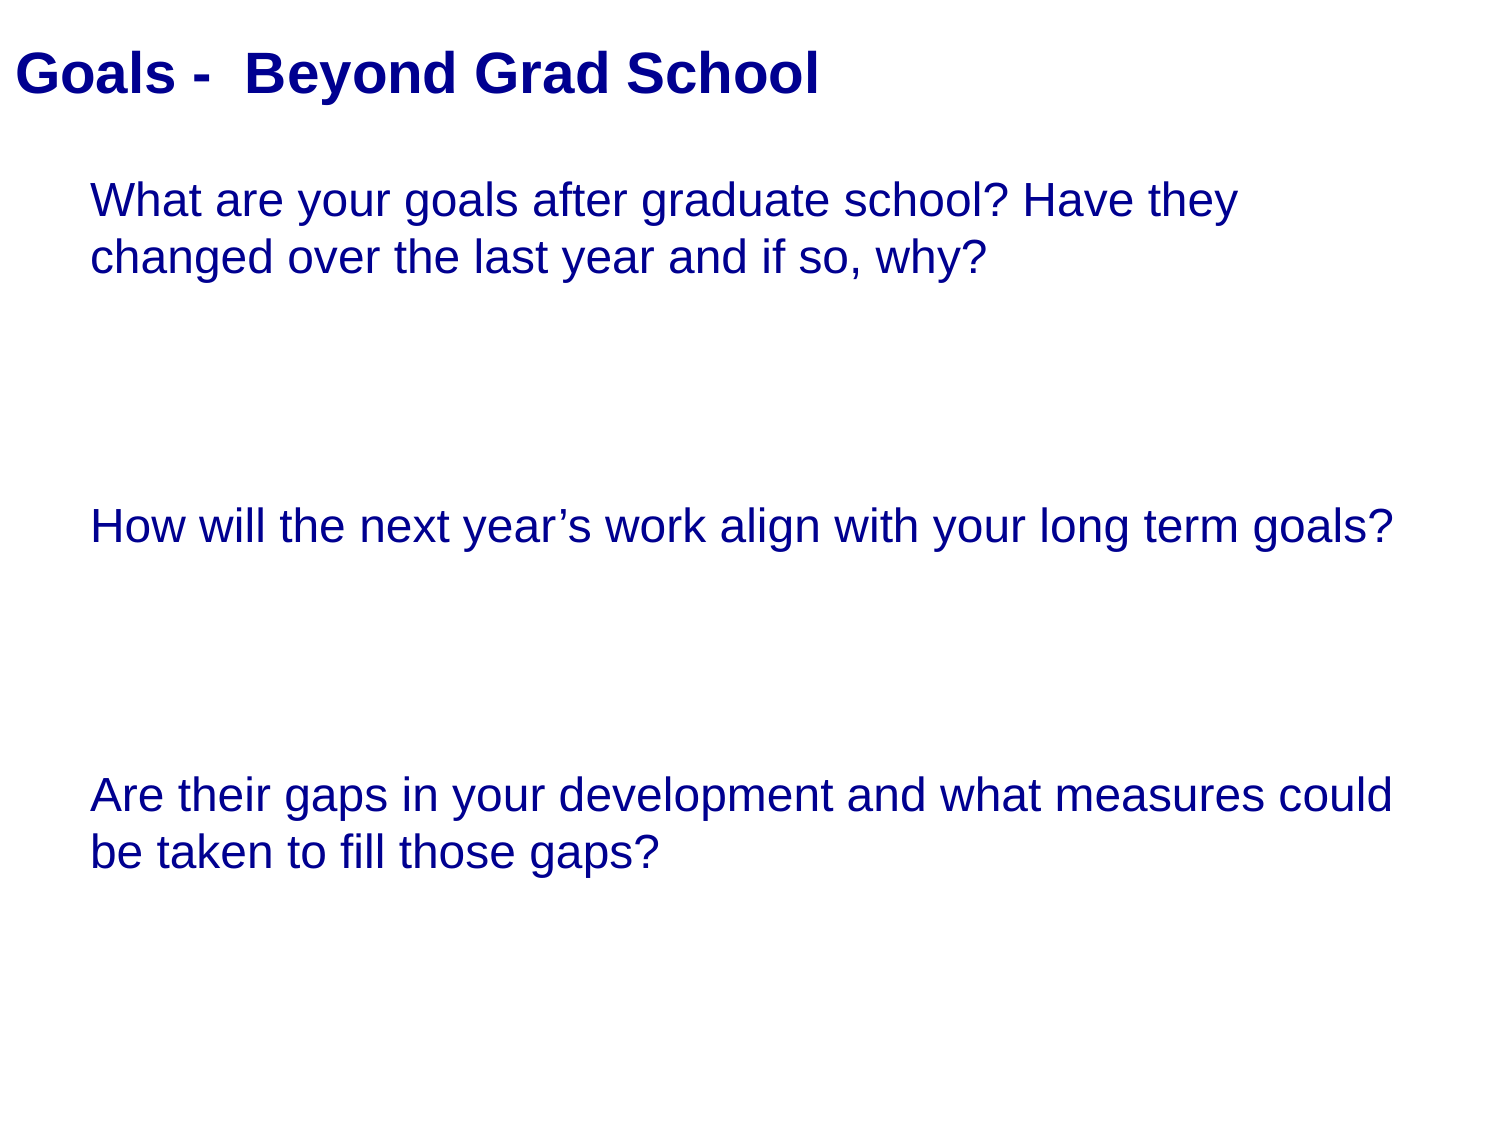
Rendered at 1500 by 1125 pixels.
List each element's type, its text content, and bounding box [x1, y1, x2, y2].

title Goals - Beyond Grad School [0, 6, 1500, 134]
list What are your goals after graduate school? Have they changed over the last year and if so, why? How will the next year’s work align with your long term goals? Are their gaps in your development and what measures could be taken to fill those gaps? [75, 160, 1425, 904]
